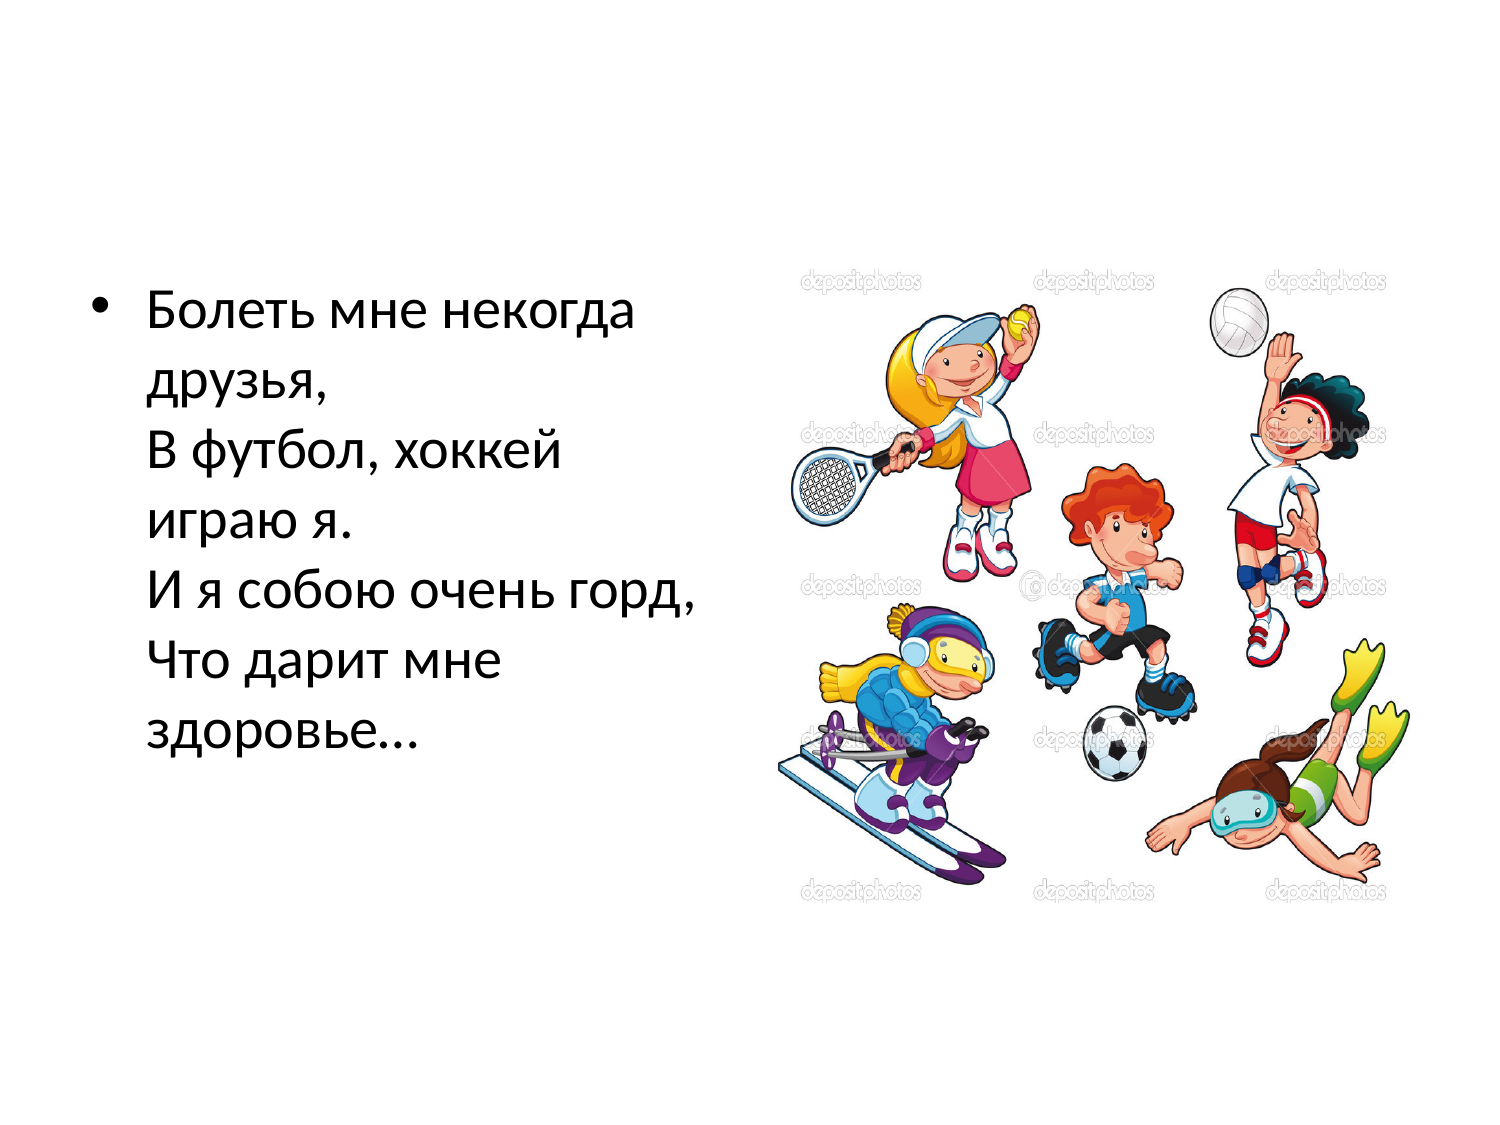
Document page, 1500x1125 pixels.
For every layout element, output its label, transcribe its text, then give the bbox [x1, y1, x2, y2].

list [762, 269, 1426, 903]
list Болеть мне некогда друзья, В футбол, хоккей играю я. И я собою очень горд, Что дарит мне здоровье… [75, 262, 738, 1005]
